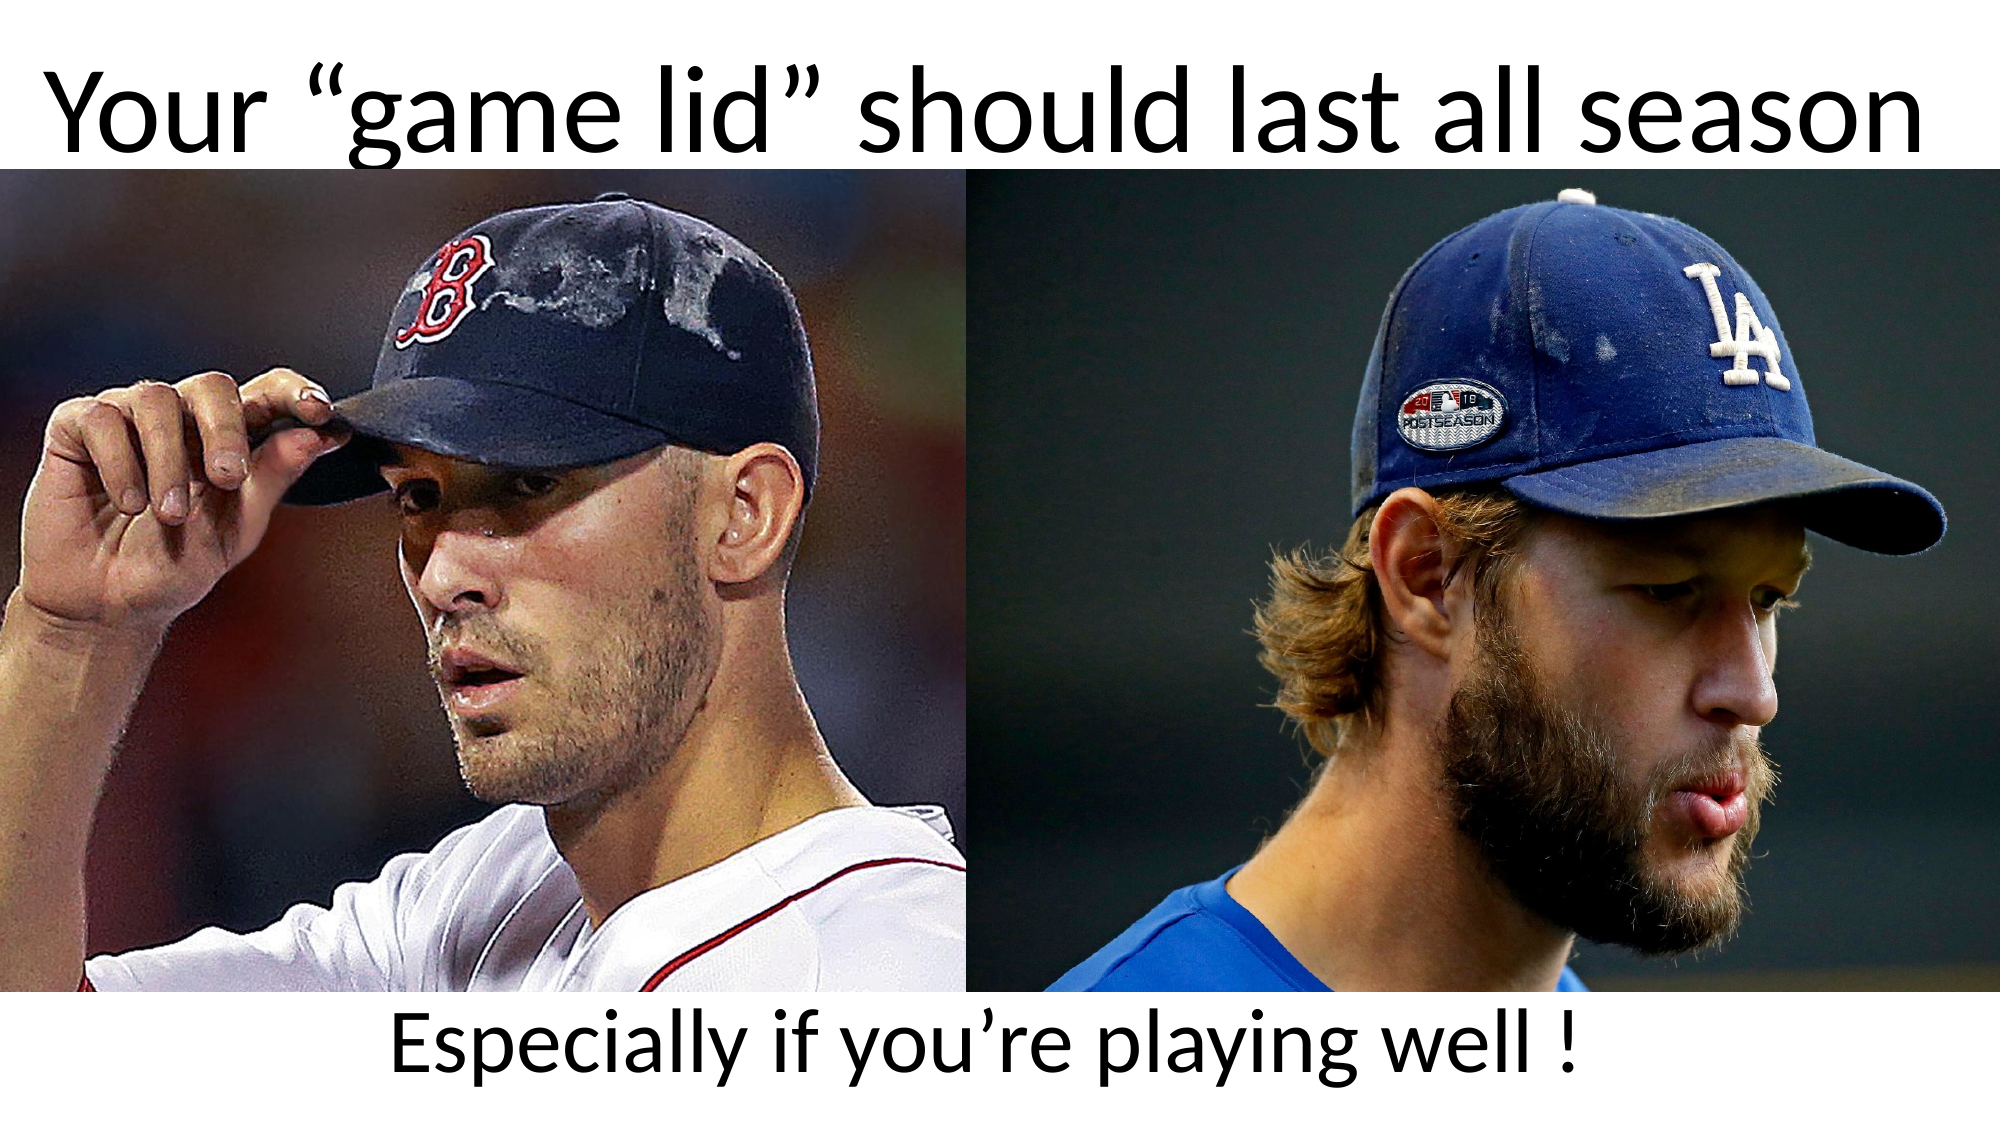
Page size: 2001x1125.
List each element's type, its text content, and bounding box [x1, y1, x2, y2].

text_box Your “game lid” should last all season [0, 19, 1974, 169]
text_box Especially if you’re playing well ! [373, 992, 1601, 1099]
picture [0, 169, 2000, 992]
